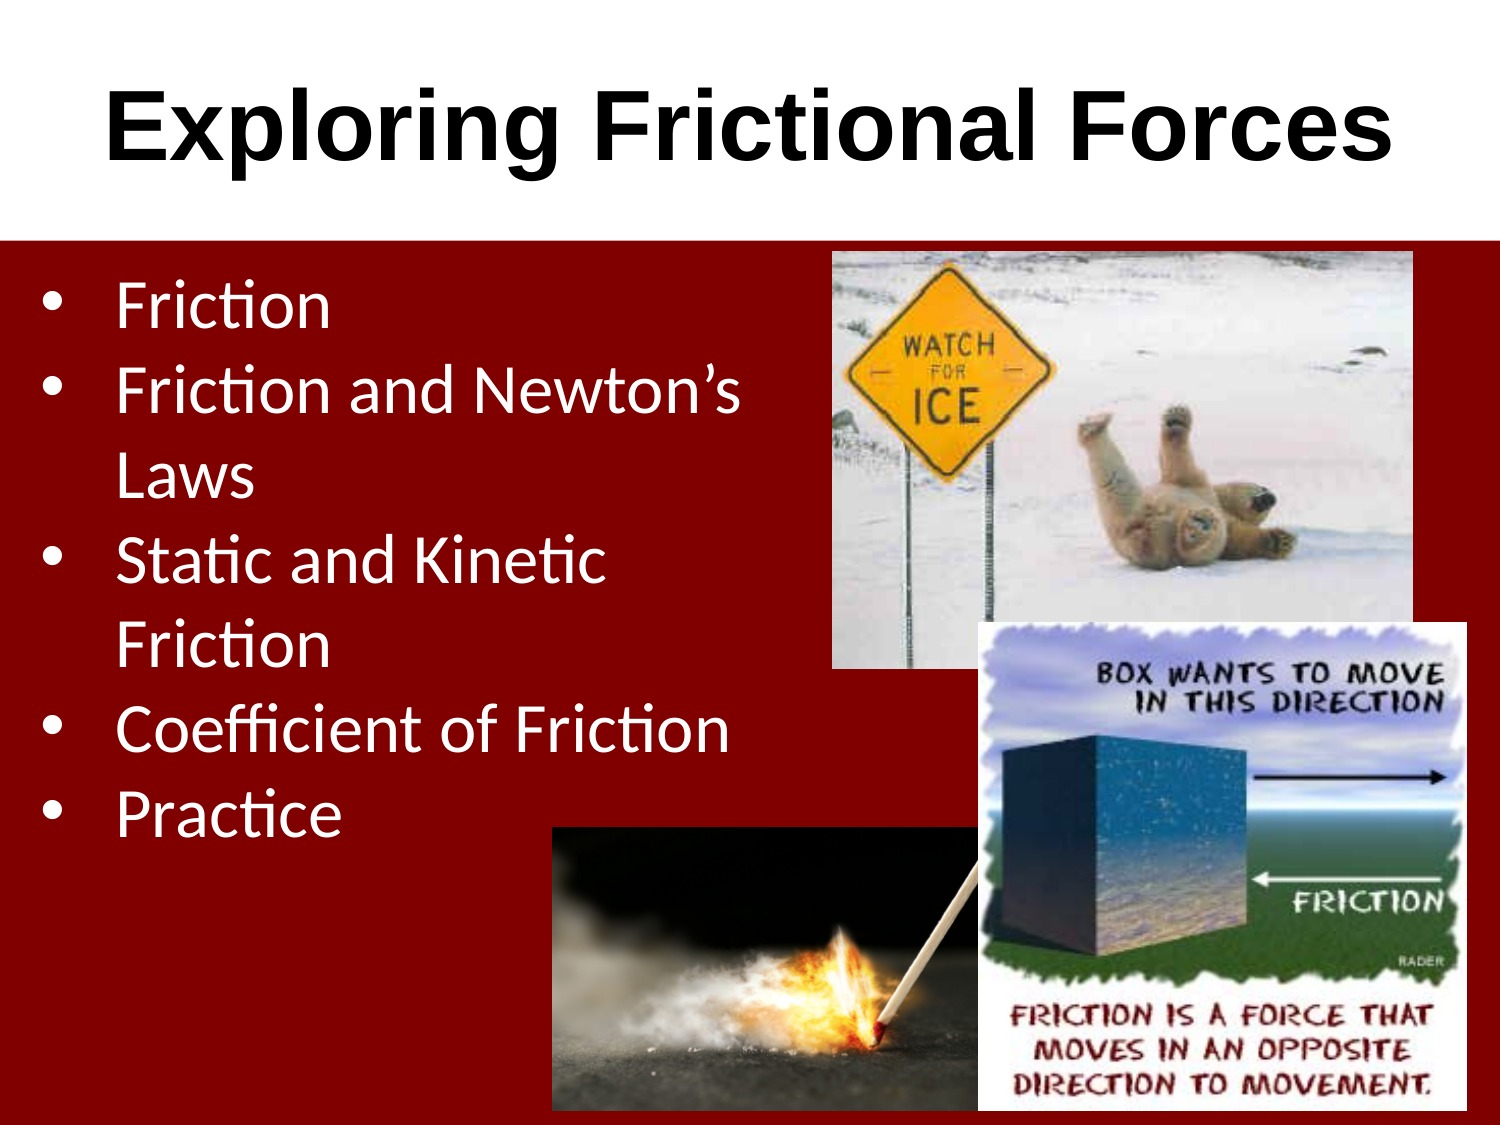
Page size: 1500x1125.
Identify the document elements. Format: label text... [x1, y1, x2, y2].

picture [552, 251, 1468, 1111]
title Exploring Frictional Forces [0, 0, 1500, 241]
text_box Friction Friction and Newton’s Laws Static and Kinetic Friction Coefficient of Friction Practice [25, 250, 780, 945]
